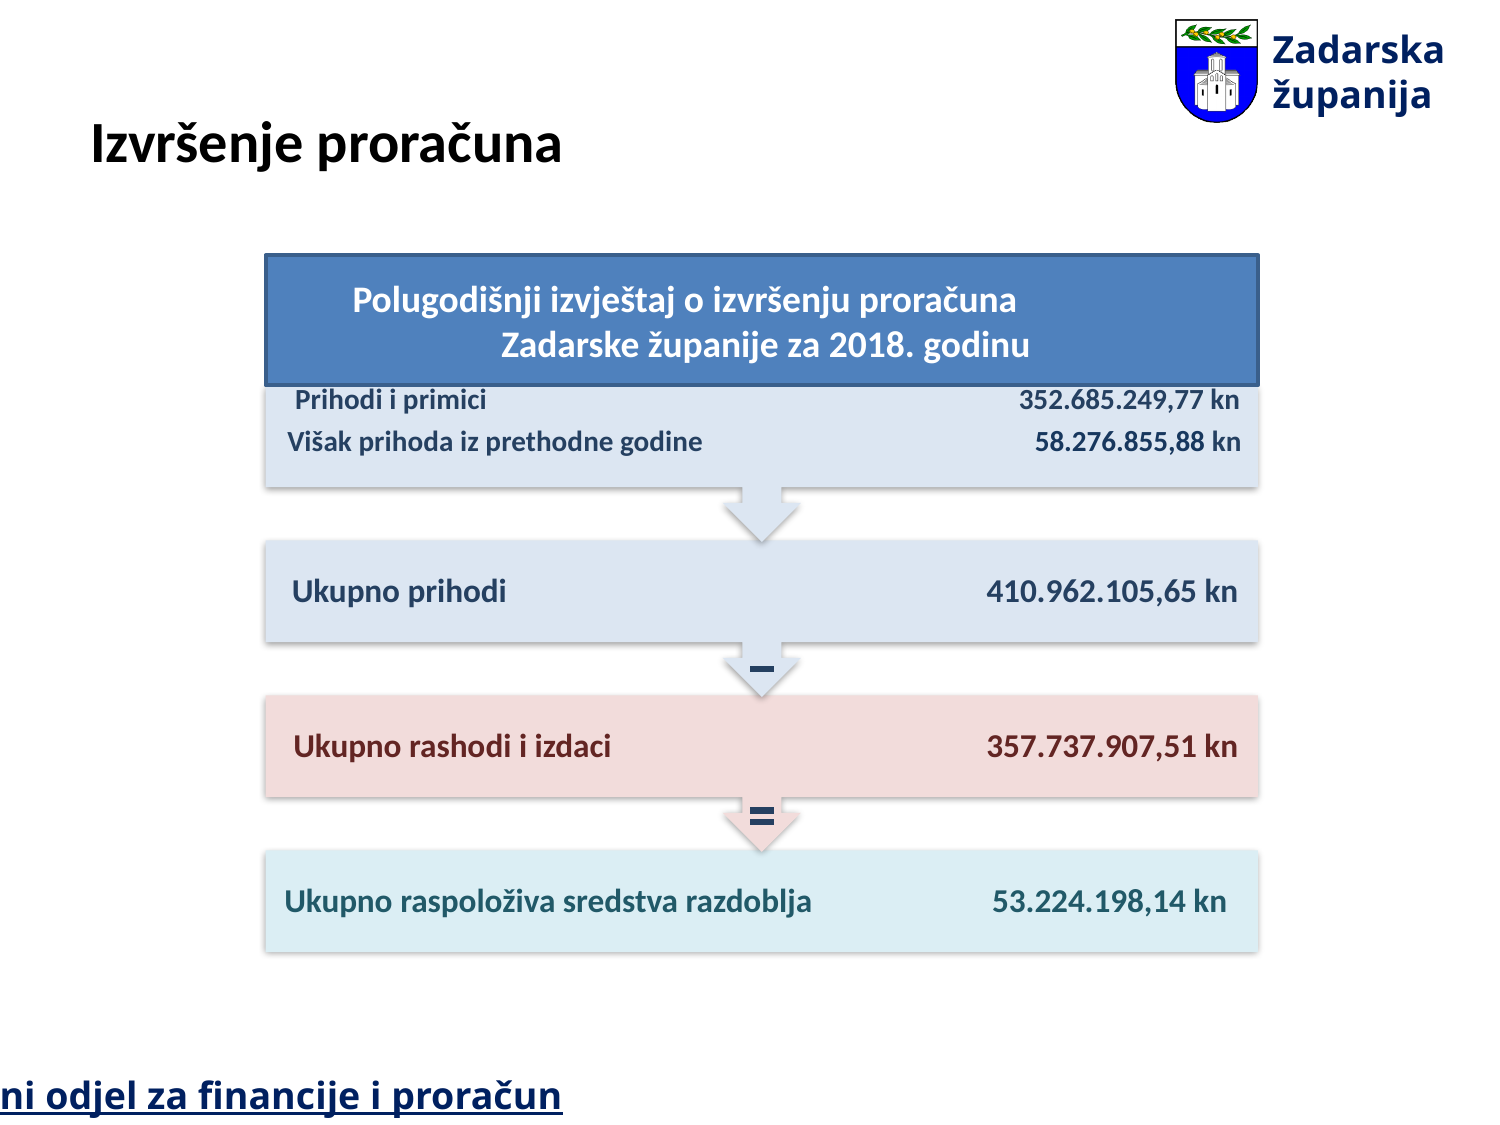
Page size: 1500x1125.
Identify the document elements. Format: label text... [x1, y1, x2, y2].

title Izvršenje proračuna [75, 45, 1425, 233]
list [265, 385, 1259, 953]
text_box Polugodišnji izvještaj o izvršenju proračuna Zadarske županije za 2018. godinu [264, 253, 1260, 386]
picture [1174, 18, 1259, 124]
text_box Zadarska županija [1259, 19, 1483, 124]
text_box Upravni odjel za financije i proračun [0, 1064, 578, 1125]
